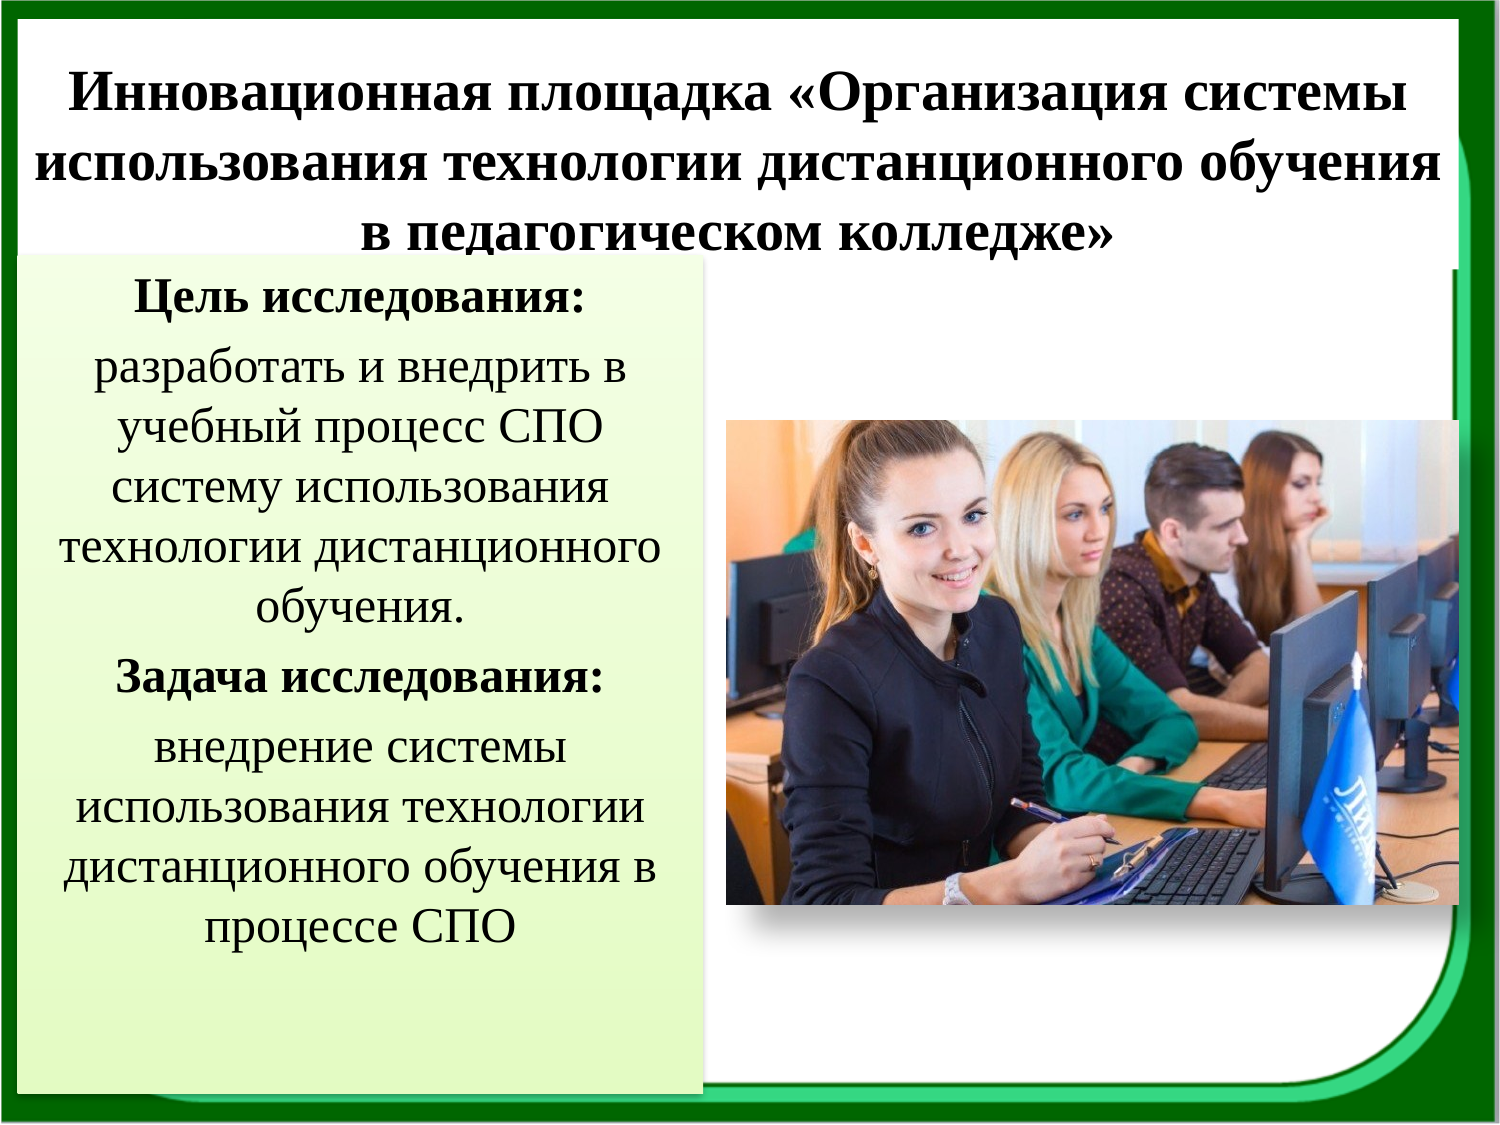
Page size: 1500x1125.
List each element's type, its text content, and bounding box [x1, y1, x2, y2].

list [725, 420, 1459, 906]
list Цель исследования: разработать и внедрить в учебный процесс СПО систему использования технологии дистанционного обучения. Задача исследования: внедрение системы использования технологии дистанционного обучения в процессе СПО [17, 255, 704, 1095]
title Инновационная площадка «Организация системы использования технологии дистанционного обучения в педагогическом колледже» [17, 19, 1459, 270]
picture [0, 0, 1500, 1125]
